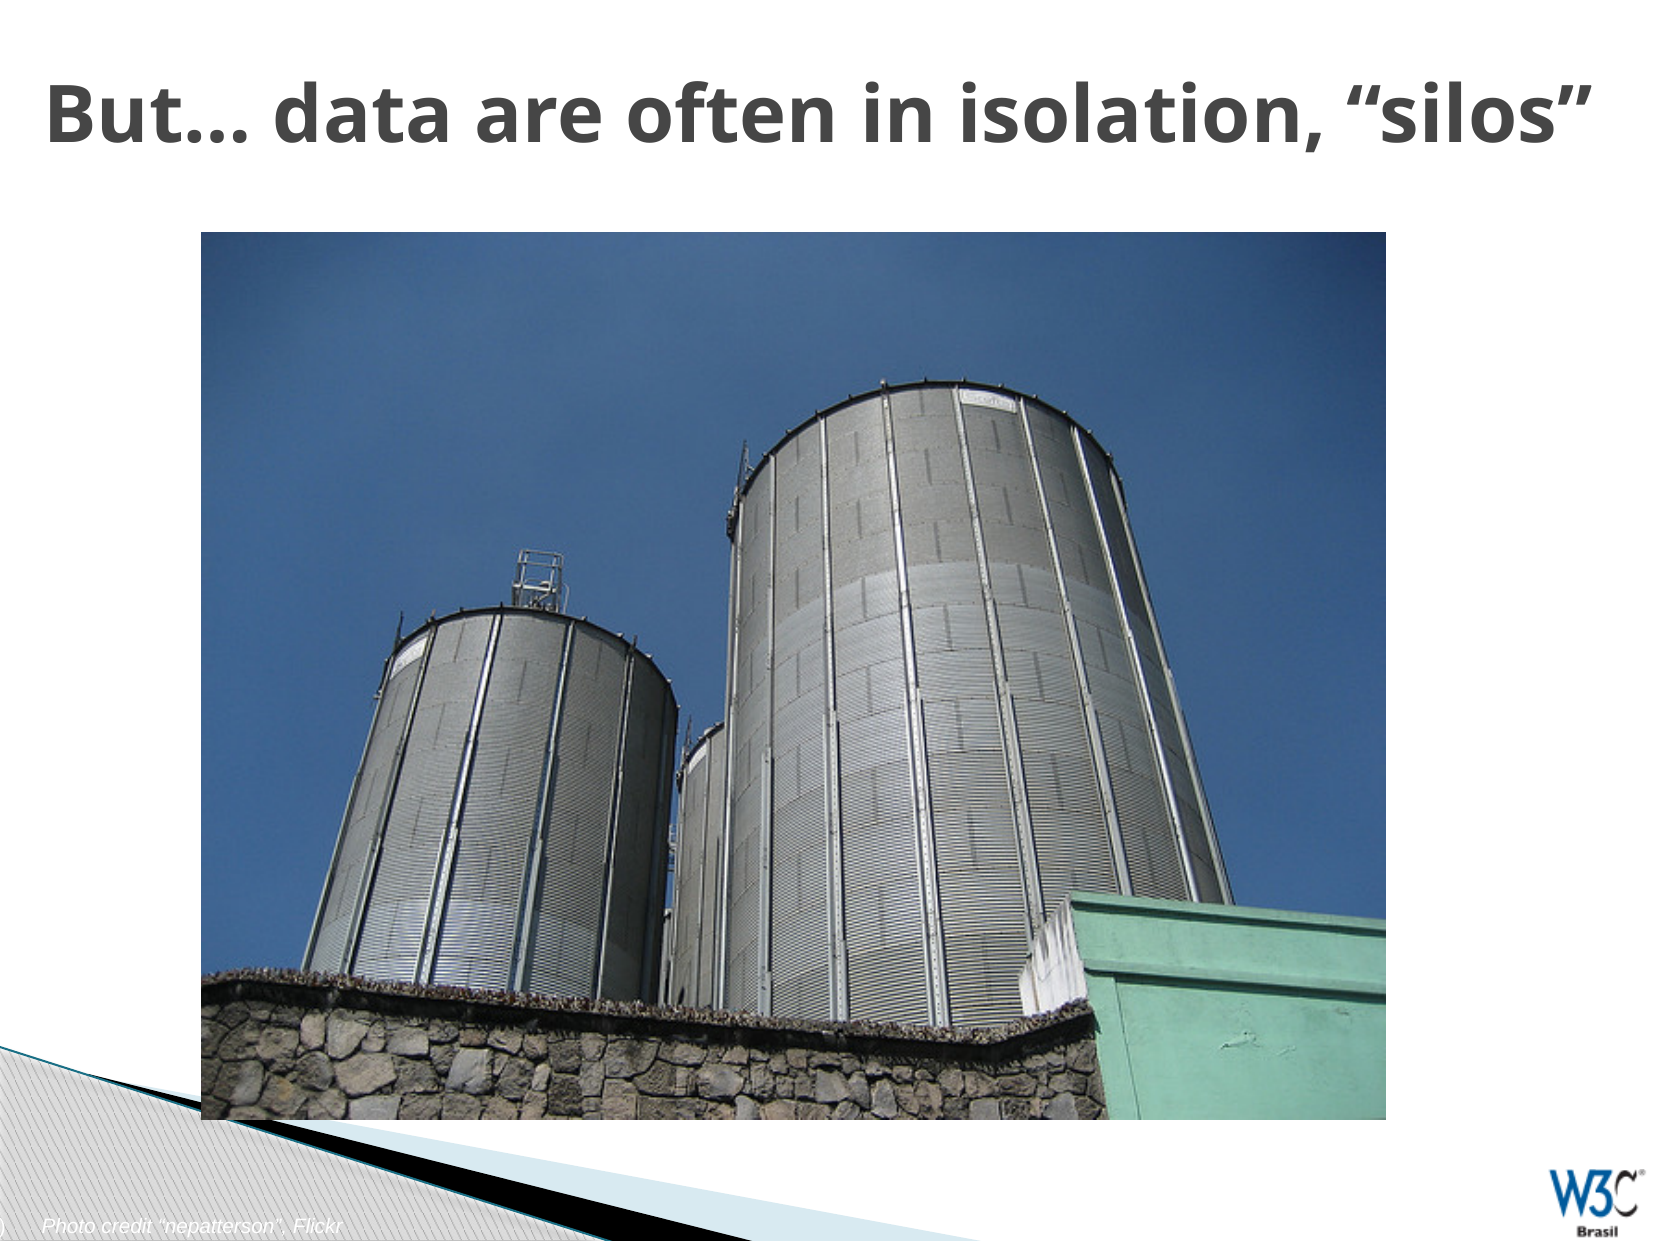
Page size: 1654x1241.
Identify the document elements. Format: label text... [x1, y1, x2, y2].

picture [1541, 1169, 1654, 1239]
picture [201, 232, 1386, 1121]
title But… data are often in isolation, “silos” [26, 7, 1627, 215]
text_box Photo credit “nepatterson”, Flickr [26, 1205, 1371, 1241]
